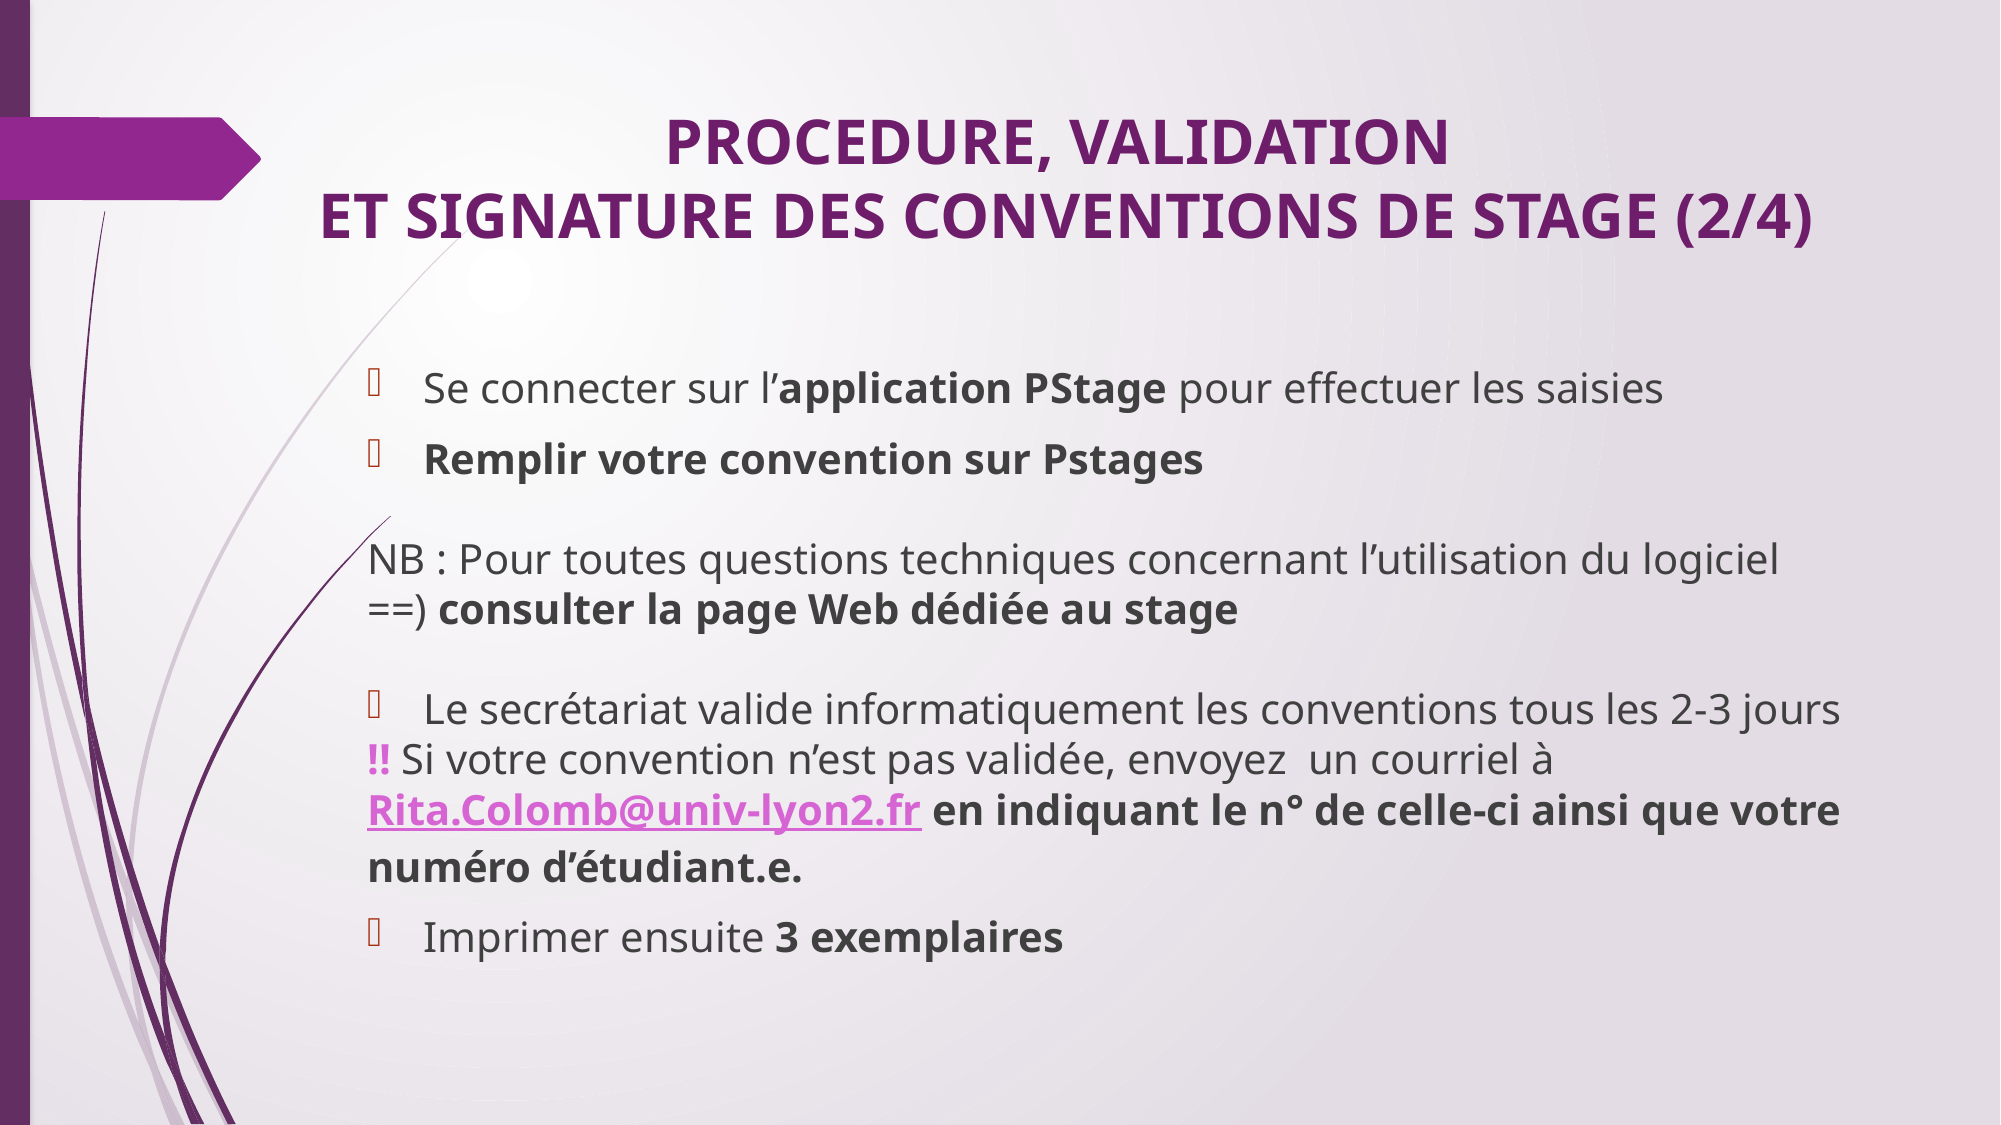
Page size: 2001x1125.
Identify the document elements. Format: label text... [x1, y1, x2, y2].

list Se connecter sur l’application PStage pour effectuer les saisies Remplir votre convention sur Pstages NB : Pour toutes questions techniques concernant l’utilisation du logiciel ==) consulter la page Web dédiée au stage Le secrétariat valide informatiquement les conventions tous les 2-3 jours !! Si votre convention n’est pas validée, envoyez un courriel à Rita.Colomb@univ-lyon2.fr en indiquant le n° de celle-ci ainsi que votre numéro d’étudiant.e. Imprimer ensuite 3 exemplaires [352, 354, 1944, 1014]
text_box PROCEDURE, VALIDATION ET SIGNATURE DES CONVENTIONS DE STAGE (2/4) [270, 95, 1863, 279]
